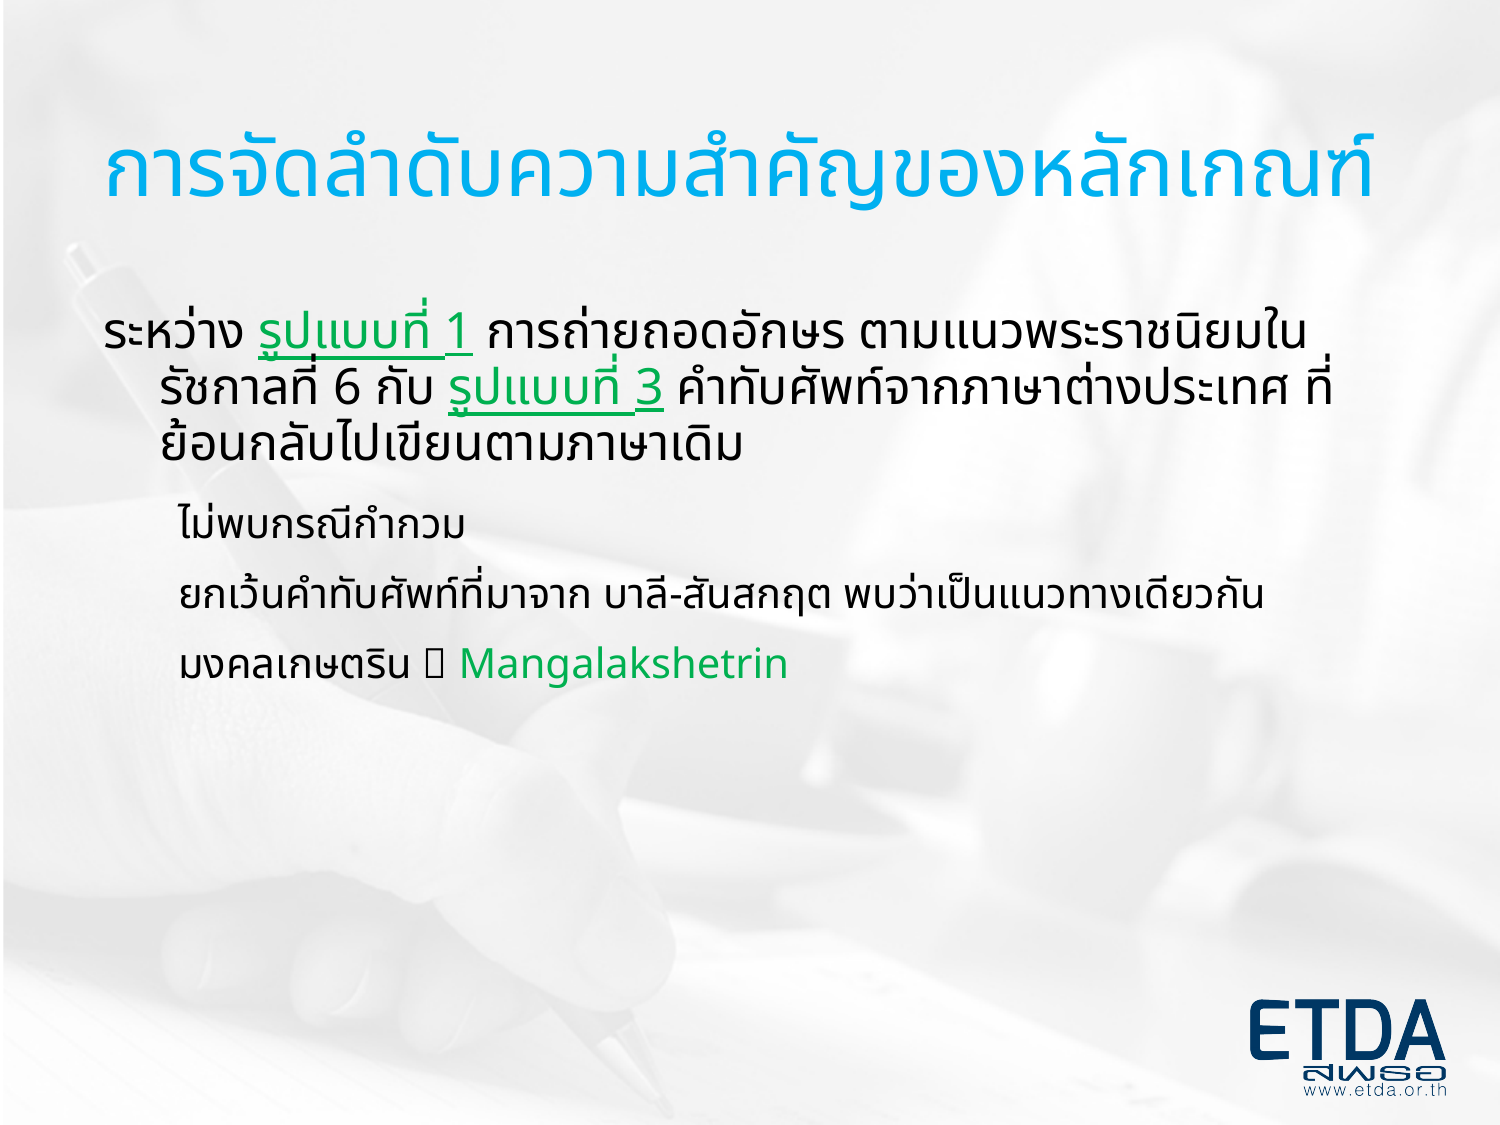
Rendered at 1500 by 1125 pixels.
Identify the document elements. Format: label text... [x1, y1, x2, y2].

picture [3, 0, 1500, 1125]
title การจัดลำดับความสำคัญของหลักเกณฑ์ [103, 59, 1447, 278]
list ระหว่าง รูปแบบที่ 1 การถ่ายถอดอักษร ตามแนวพระราชนิยมในรัชกาลที่ 6 กับ รูปแบบที่ 3 คำทับศัพท์จากภาษาต่างประเทศ ที่ย้อนกลับไปเขียนตามภาษาเดิม ไม่พบกรณีกำกวม ยกเว้นคำทับศัพท์ที่มาจาก บาลี-สันสกฤต พบว่าเป็นแนวทางเดียวกัน มงคลเกษตริน  Mangalakshetrin [103, 299, 1416, 1014]
